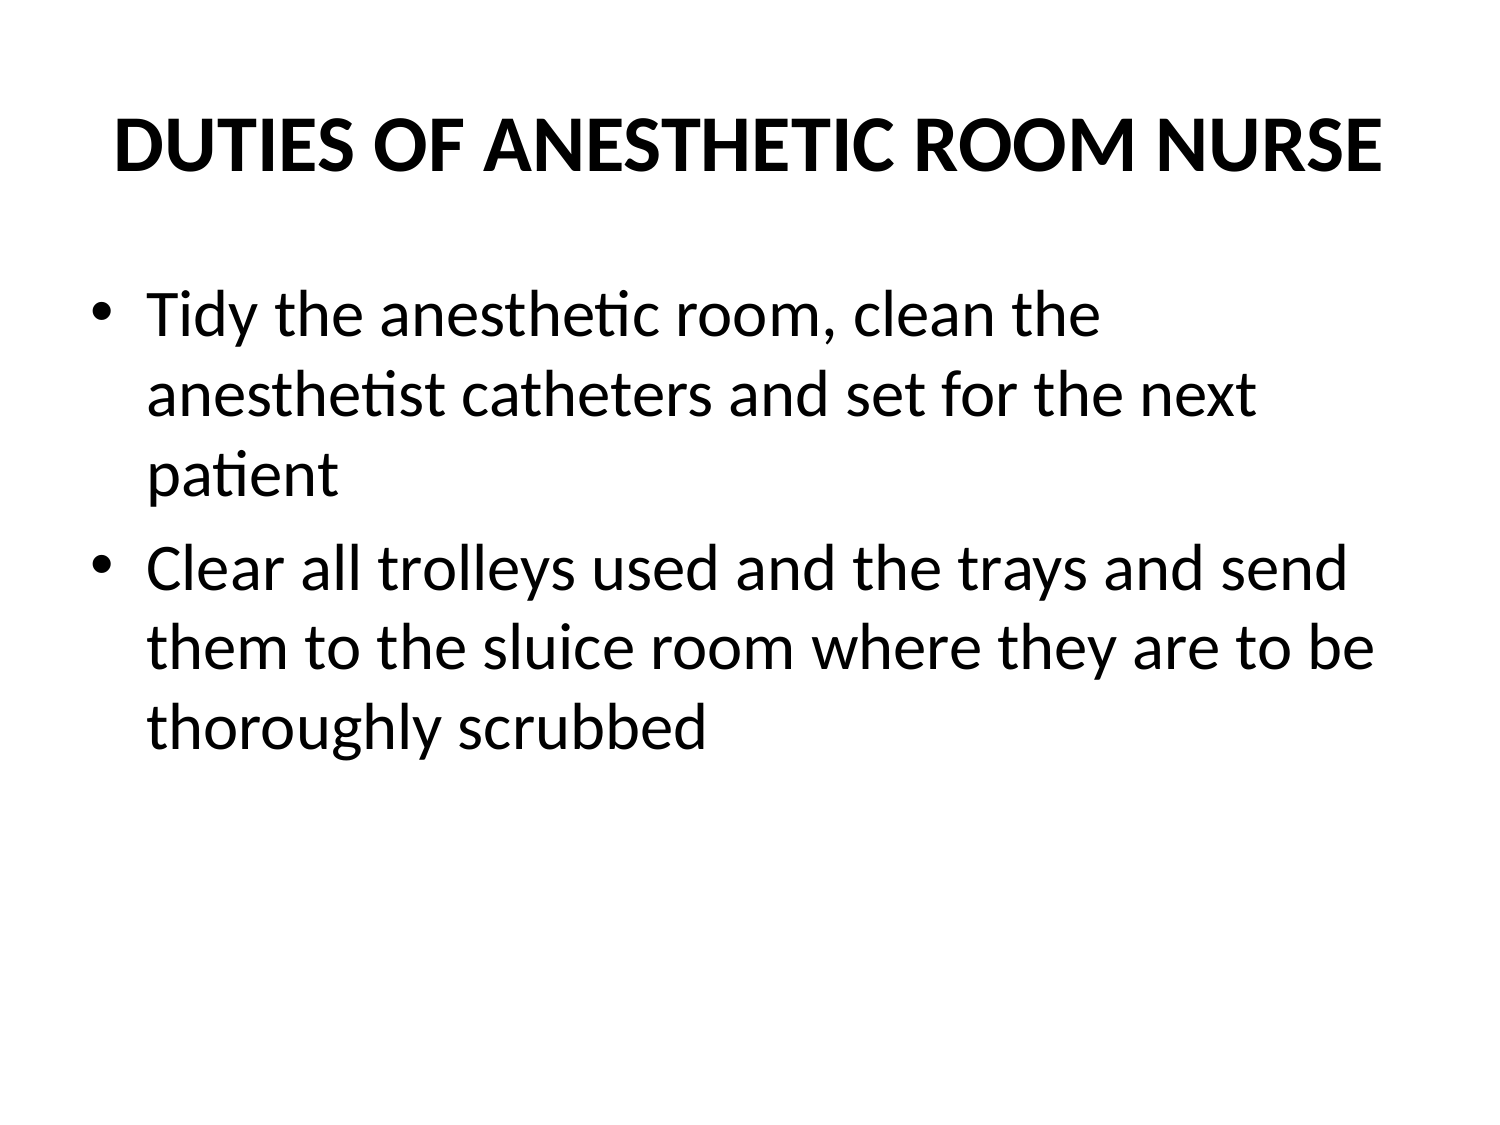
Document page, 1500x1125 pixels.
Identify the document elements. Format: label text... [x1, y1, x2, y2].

list Tidy the anesthetic room, clean the anesthetist catheters and set for the next patient Clear all trolleys used and the trays and send them to the sluice room where they are to be thoroughly scrubbed [75, 262, 1425, 1005]
title DUTIES OF ANESTHETIC ROOM NURSE [75, 45, 1425, 233]
